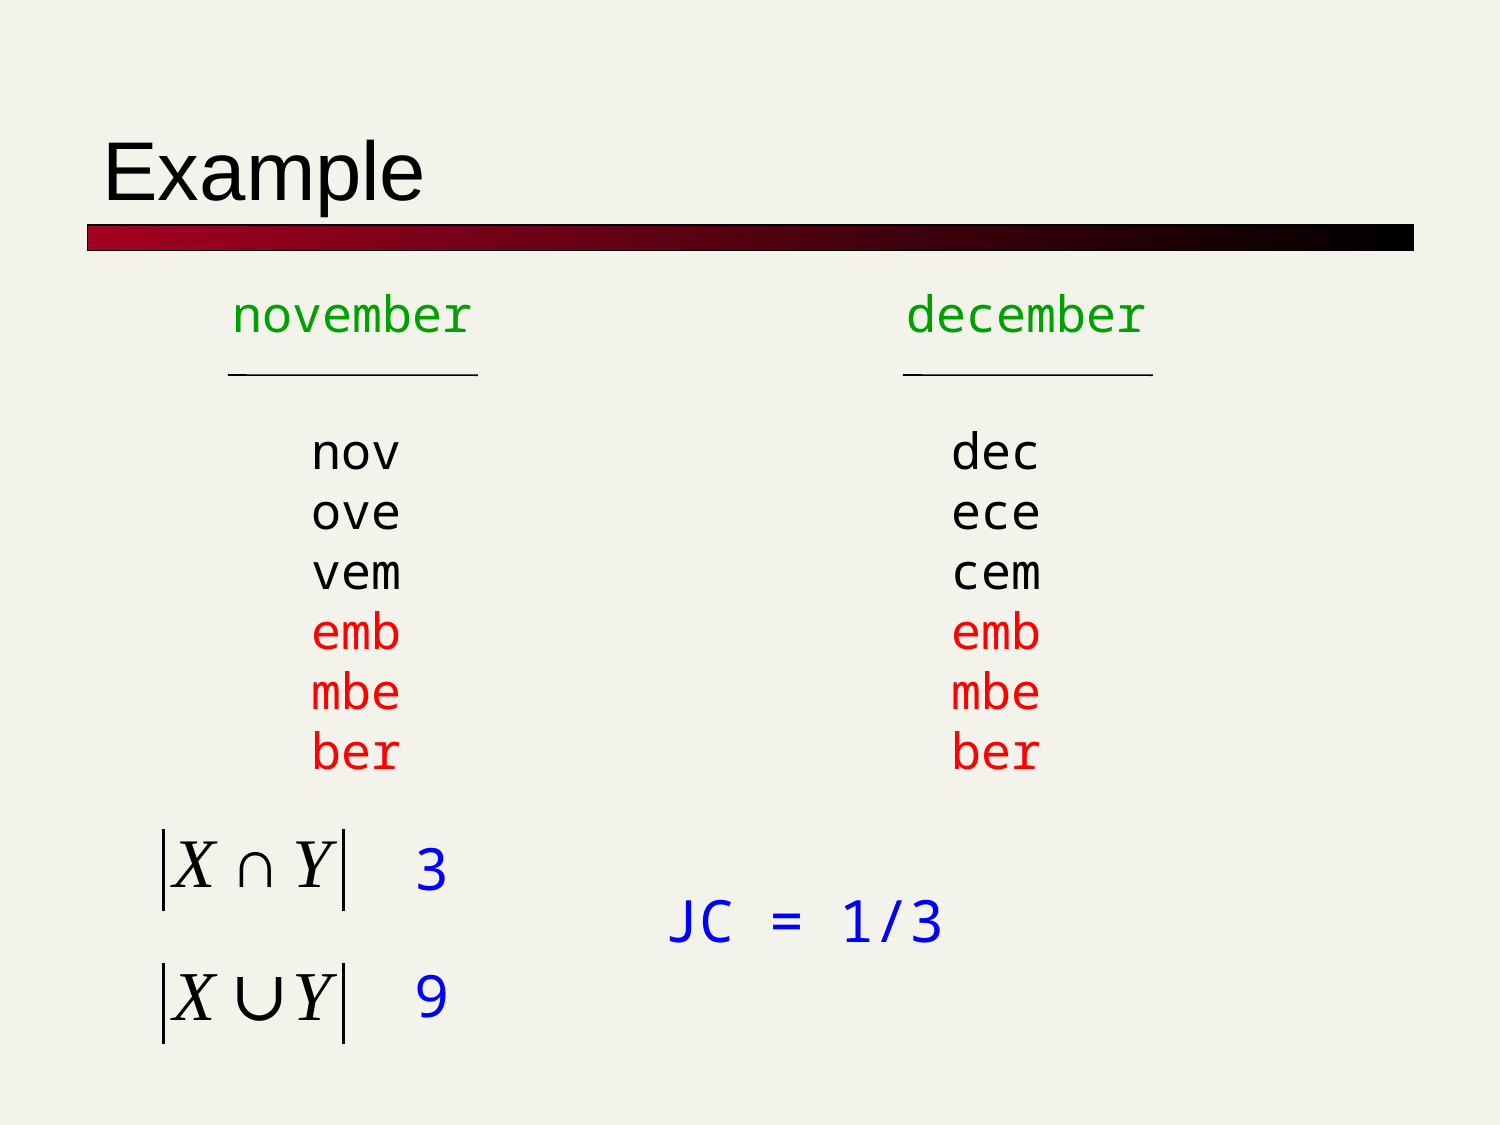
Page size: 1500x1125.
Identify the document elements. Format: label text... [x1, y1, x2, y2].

text_box december [891, 274, 1162, 350]
title Example [87, 62, 1413, 226]
text_box nov ove vem emb mbe ber [297, 412, 417, 788]
text_box dec ece cem emb mbe ber [936, 412, 1057, 788]
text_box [149, 956, 355, 1051]
text_box JC = 1/3 [649, 876, 1025, 962]
text_box 9 [399, 951, 513, 1037]
text_box november [217, 274, 488, 350]
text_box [149, 823, 355, 917]
text_box 3 [399, 825, 513, 910]
